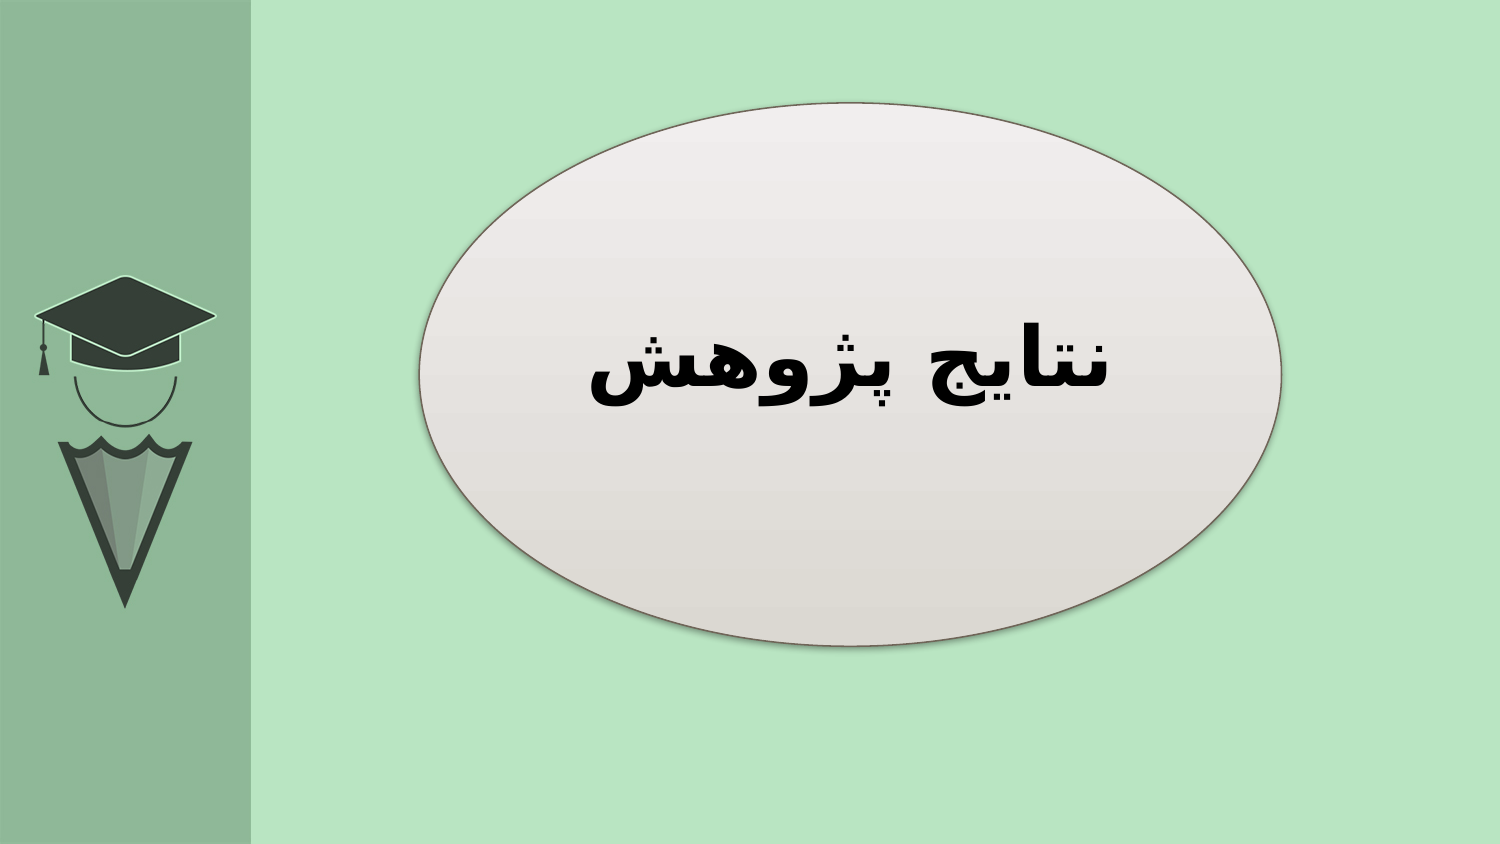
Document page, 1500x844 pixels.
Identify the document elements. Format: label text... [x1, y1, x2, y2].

title نتایج پژوهش [389, 280, 1312, 426]
picture [0, 0, 1500, 844]
text_box [445, 102, 1256, 280]
text_box [426, 426, 1275, 648]
